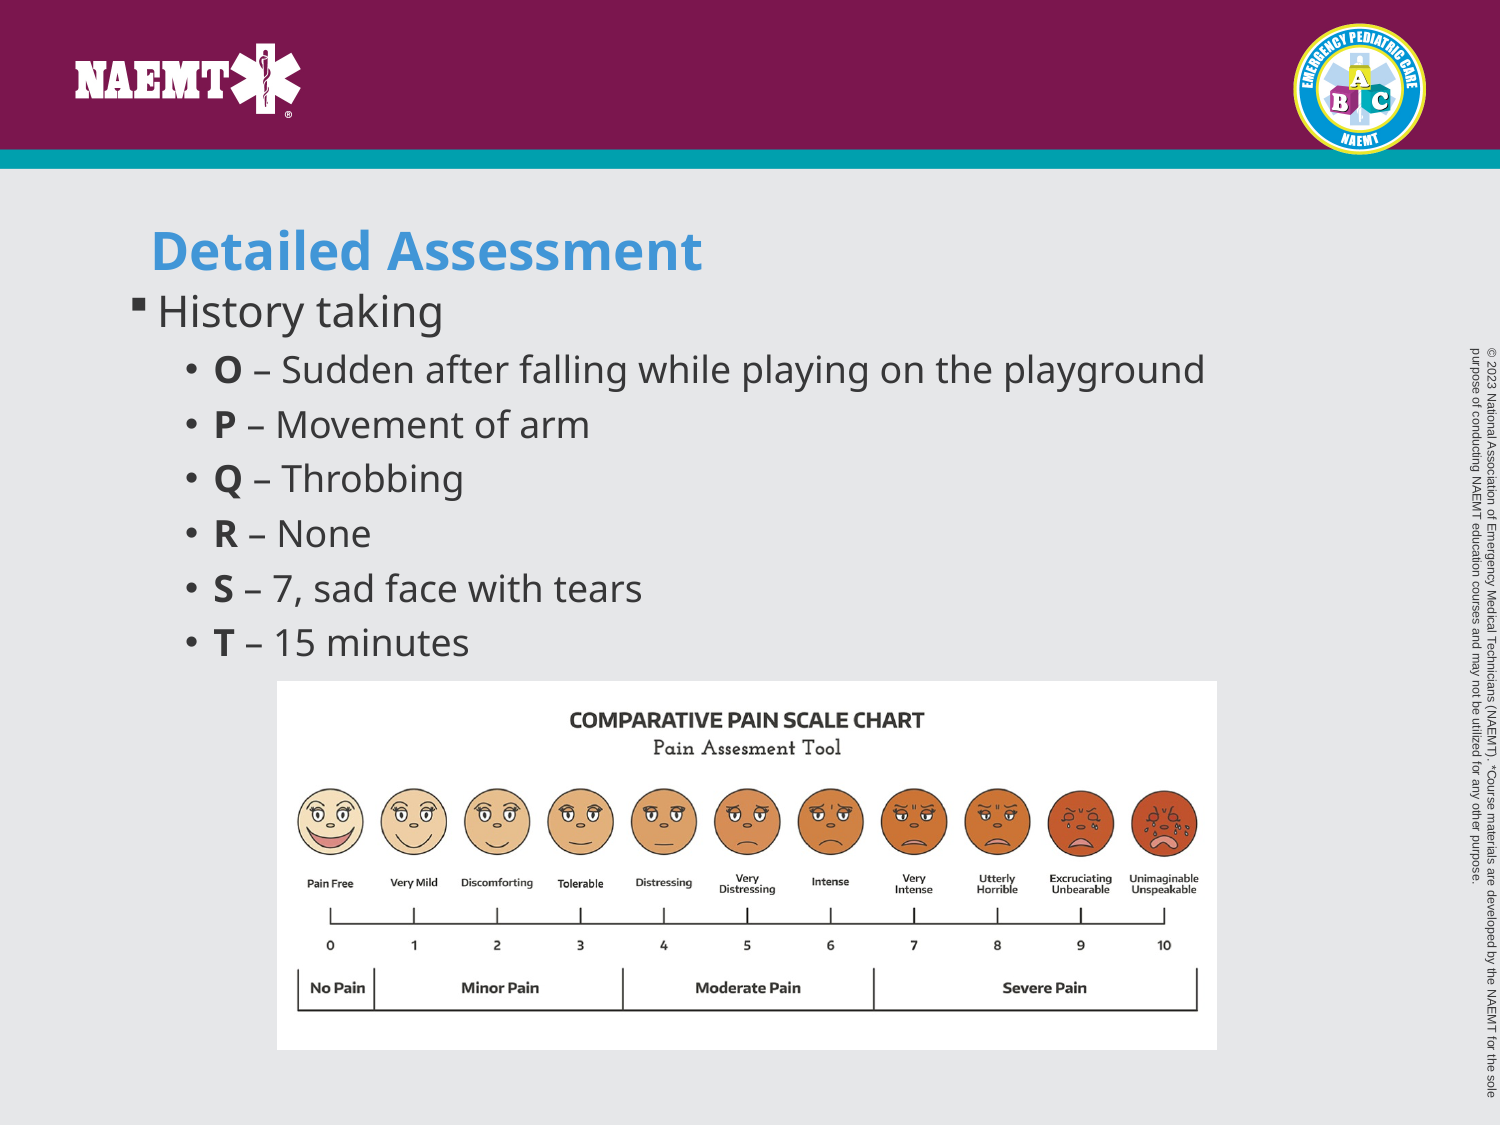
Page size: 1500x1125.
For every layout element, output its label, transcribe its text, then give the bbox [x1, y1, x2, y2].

text_box Detailed Assessment [0, 169, 1500, 335]
list History taking O – Sudden after falling while playing on the playground P – Movement of arm Q – Throbbing R – None S – 7, sad face with tears T – 15 minutes [113, 335, 1380, 1050]
picture [0, 0, 1500, 169]
picture [0, 335, 1500, 1125]
